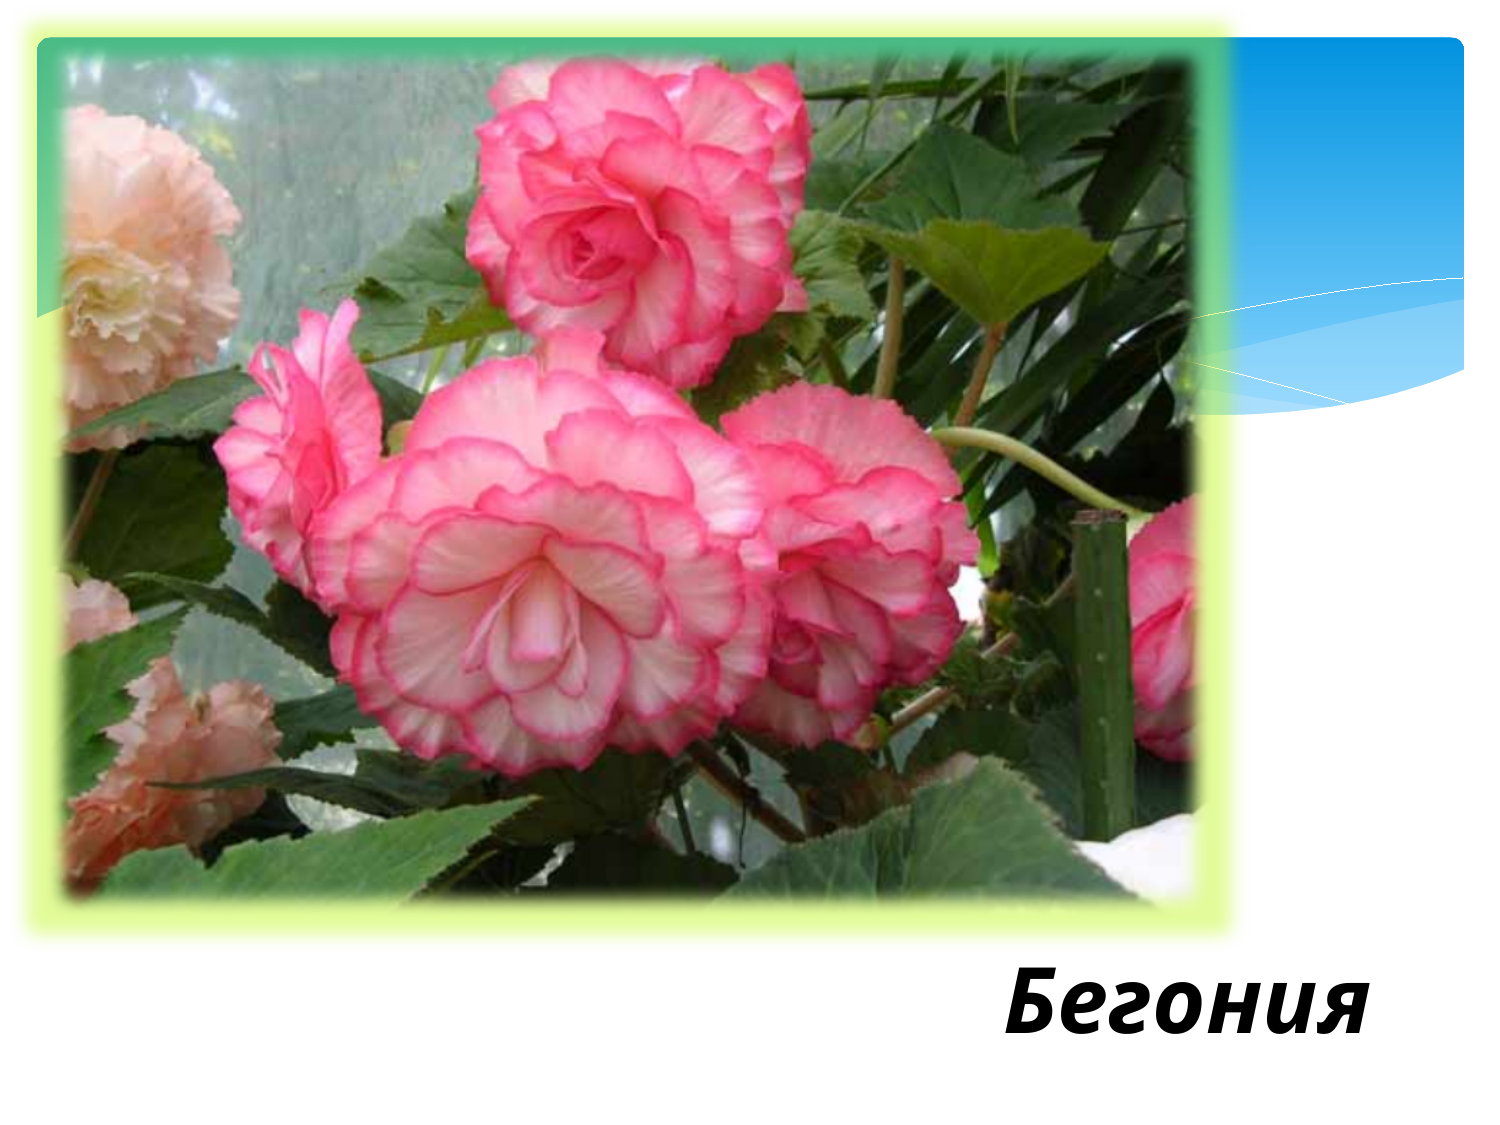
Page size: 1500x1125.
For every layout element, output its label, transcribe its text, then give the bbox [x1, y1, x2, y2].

text_box Бегония [988, 934, 1387, 1060]
picture [46, 42, 1213, 918]
